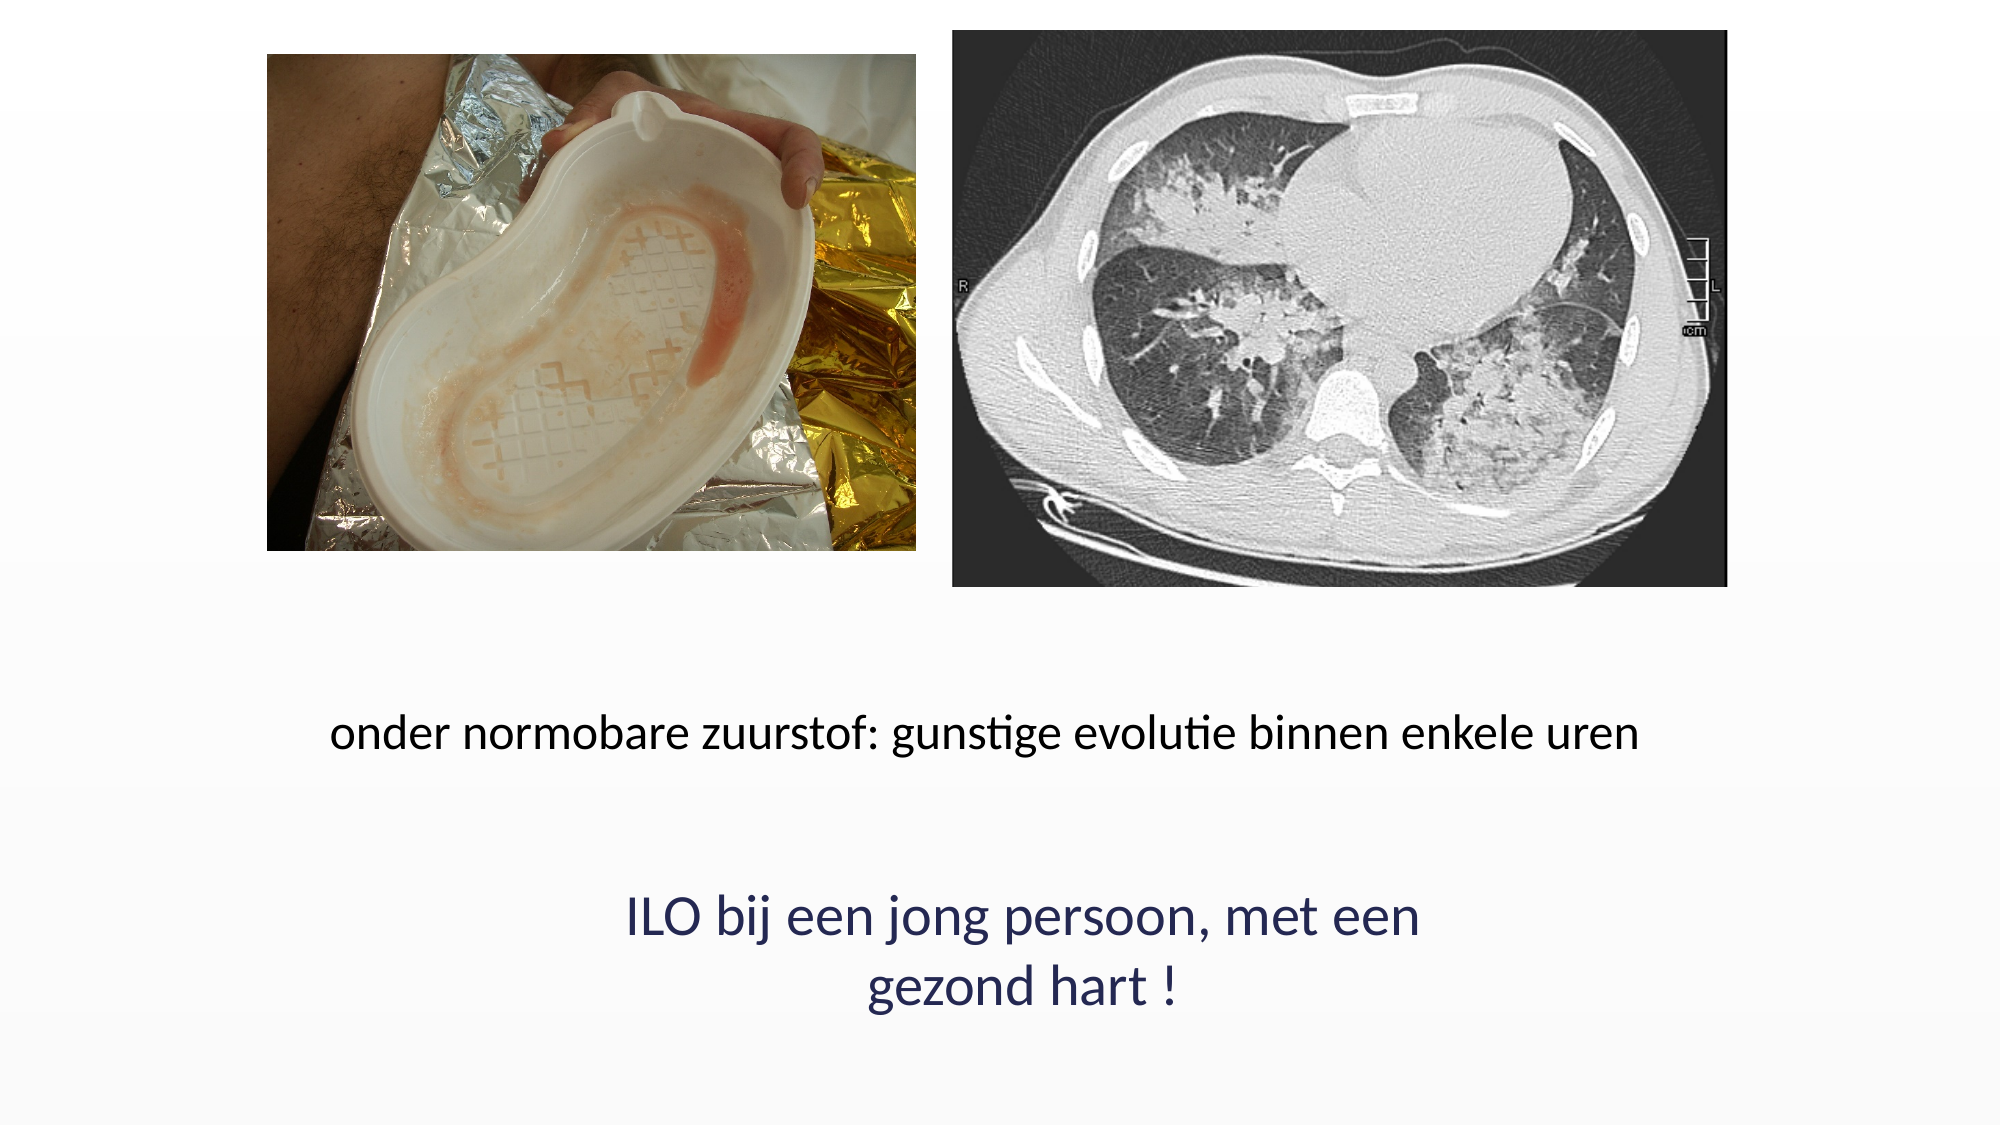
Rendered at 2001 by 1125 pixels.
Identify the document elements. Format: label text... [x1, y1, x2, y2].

picture [952, 30, 1728, 587]
text_box onder normobare zuurstof: gunstige evolutie binnen enkele uren [314, 692, 1709, 768]
picture [267, 54, 916, 551]
text_box ILO bij een jong persoon, met een gezond hart ! [551, 869, 1496, 1025]
